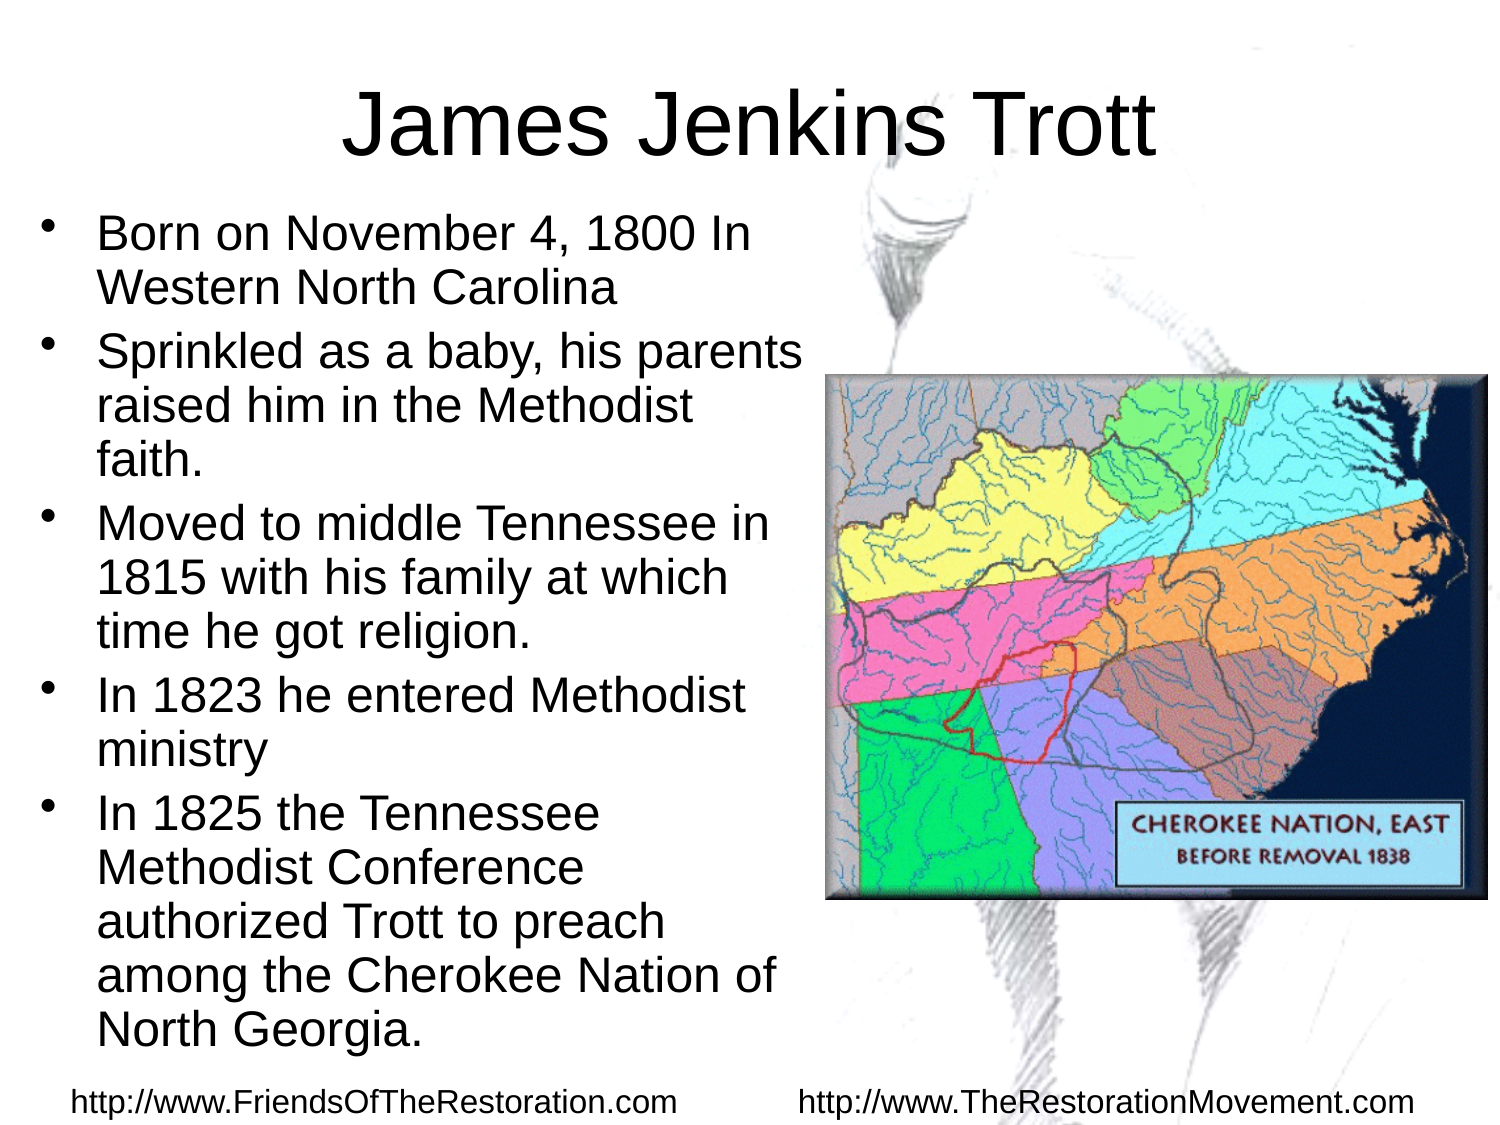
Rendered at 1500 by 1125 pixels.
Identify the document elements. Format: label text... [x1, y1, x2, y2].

list Born on November 4, 1800 In Western North Carolina Sprinkled as a baby, his parents raised him in the Methodist faith. Moved to middle Tennessee in 1815 with his family at which time he got religion. In 1823 he entered Methodist ministry In 1825 the Tennessee Methodist Conference authorized Trott to preach among the Cherokee Nation of North Georgia. [24, 200, 825, 1050]
picture [824, 374, 1488, 900]
footer http://www.FriendsOfTheRestoration.com http://www.TheRestorationMovement.com [24, 1072, 1463, 1125]
title James Jenkins Trott [75, 24, 1425, 213]
